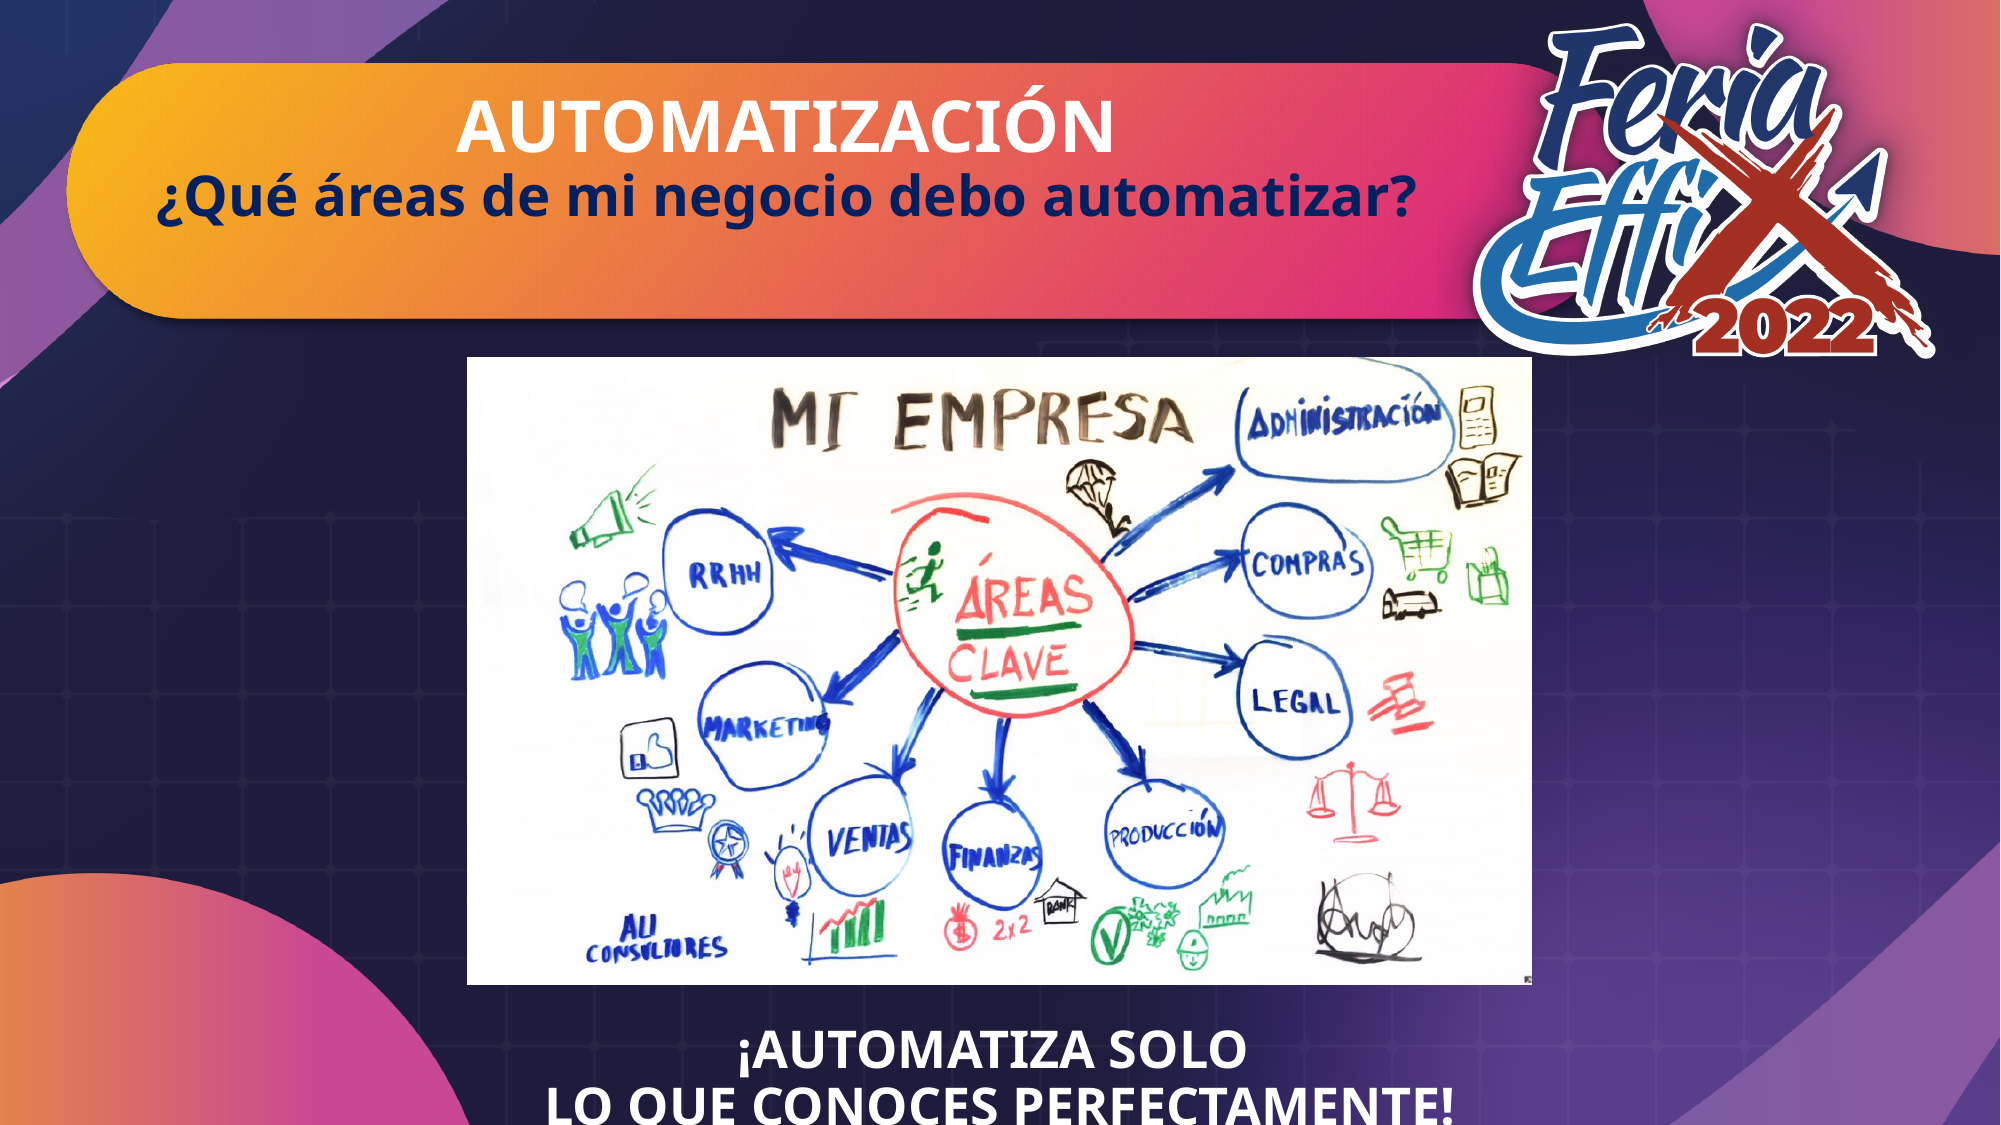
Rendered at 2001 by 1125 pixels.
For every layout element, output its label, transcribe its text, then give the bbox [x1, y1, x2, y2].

picture [0, 0, 2001, 1125]
title AUTOMATIZACIÓN ¿Qué áreas de mi negocio debo automatizar? [137, 82, 1437, 301]
text_box ¡AUTOMATIZA SOLO LO QUE CONOCES PERFECTAMENTE! [350, 1016, 1650, 1125]
